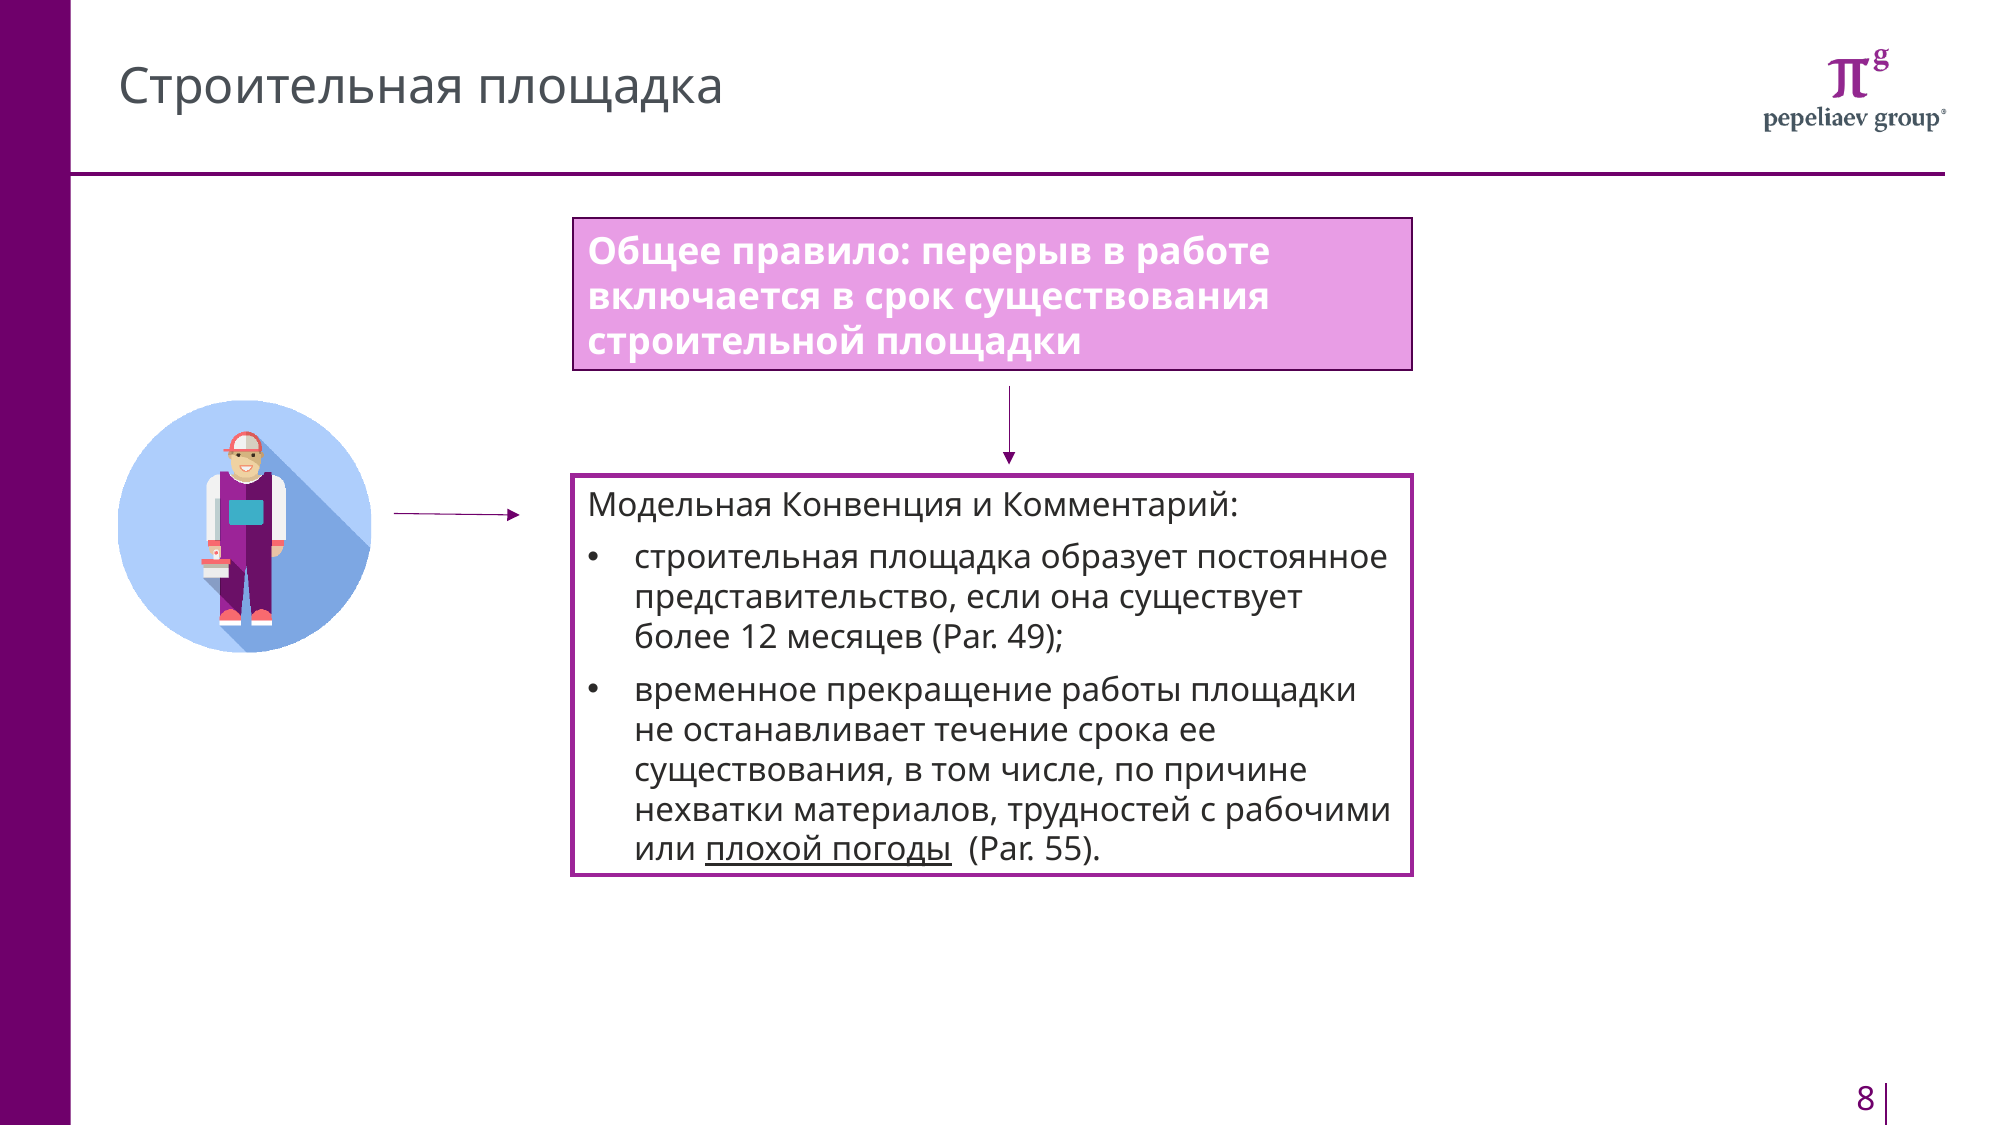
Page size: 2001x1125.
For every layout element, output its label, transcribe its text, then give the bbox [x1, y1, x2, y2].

picture [118, 400, 372, 653]
text_box Общее правило: перерыв в работе включается в срок существования строительной площадки [572, 217, 1413, 371]
title Строительная площадка [118, 32, 1710, 143]
text_box Модельная Конвенция и Комментарий: строительная площадка образует постоянное представительство, если она существует более 12 месяцев (Par. 49); временное прекращение работы площадки не останавливает течение срока ее существования, в том числе, по причине нехватки материалов, трудностей с рабочими или плохой погоды (Par. 55). [572, 475, 1413, 876]
picture [1756, 35, 1952, 141]
